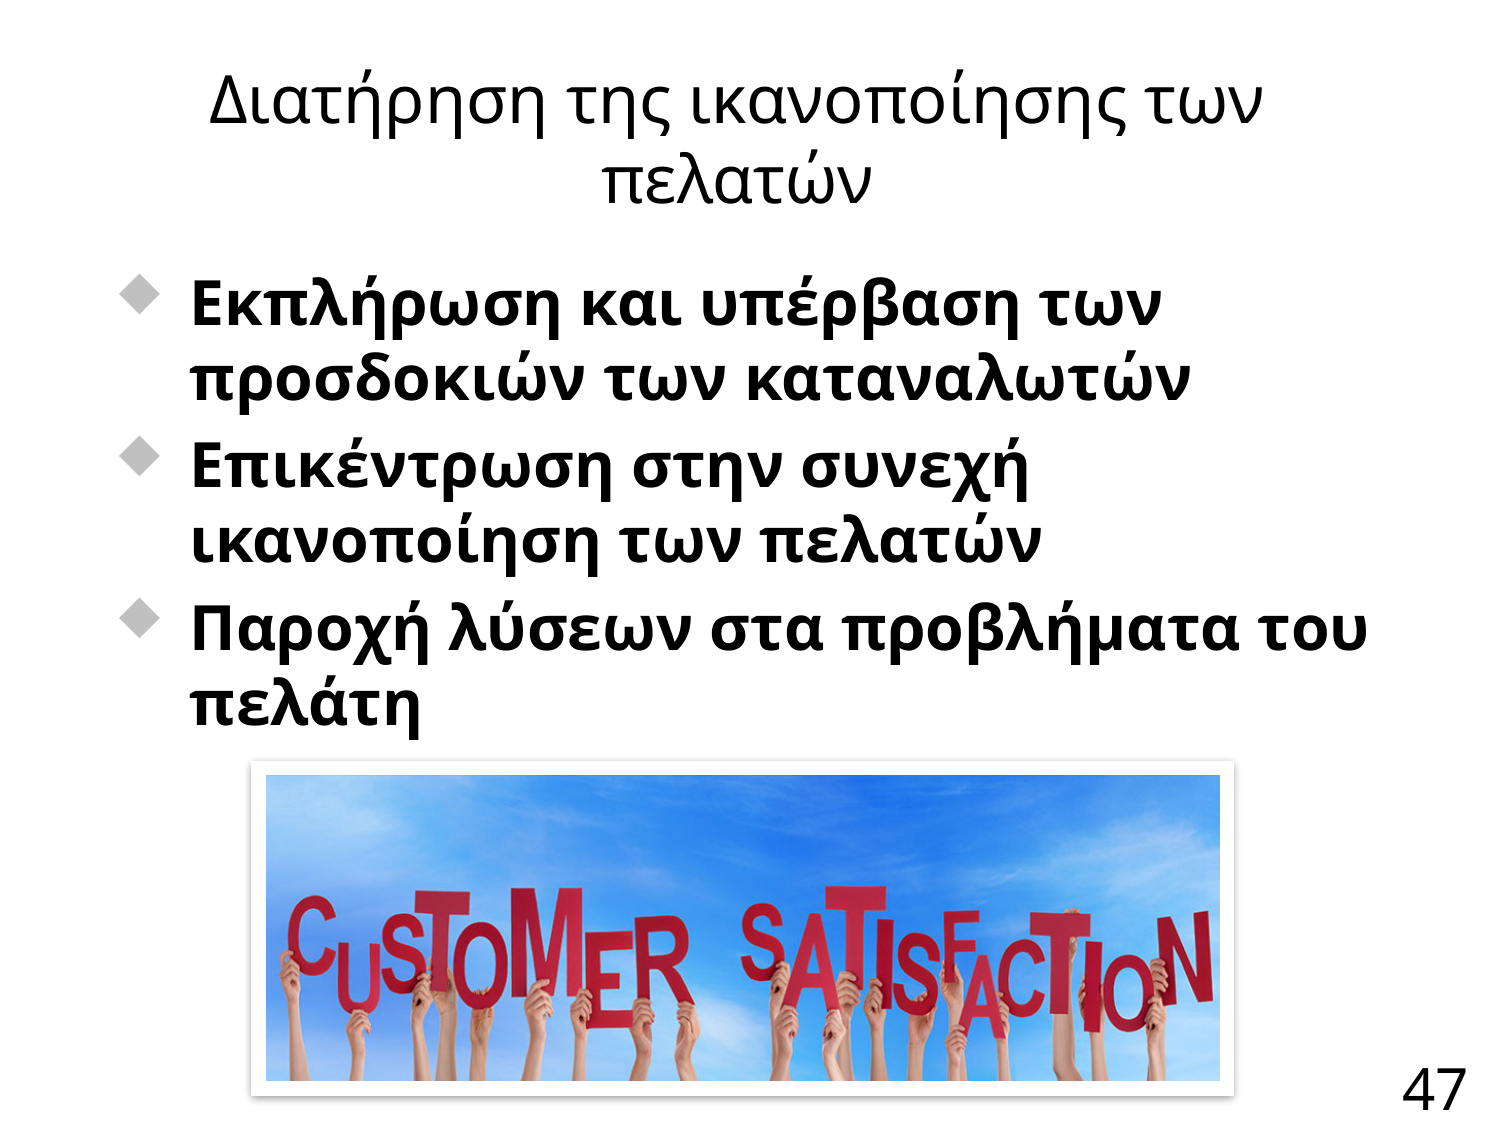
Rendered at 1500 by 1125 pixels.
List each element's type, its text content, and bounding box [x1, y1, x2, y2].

text_box Εκπλήρωση και υπέρβαση των προσδοκιών των καταναλωτών Επικέντρωση στην συνεχή ικανοποίηση των πελατών Παροχή λύσεων στα προβλήματα του πελάτη [100, 255, 1438, 706]
text_box 47 [1278, 1046, 1500, 1125]
picture [265, 774, 1220, 1082]
title Διατήρηση της ικανοποίησης των πελατών [100, 42, 1376, 231]
